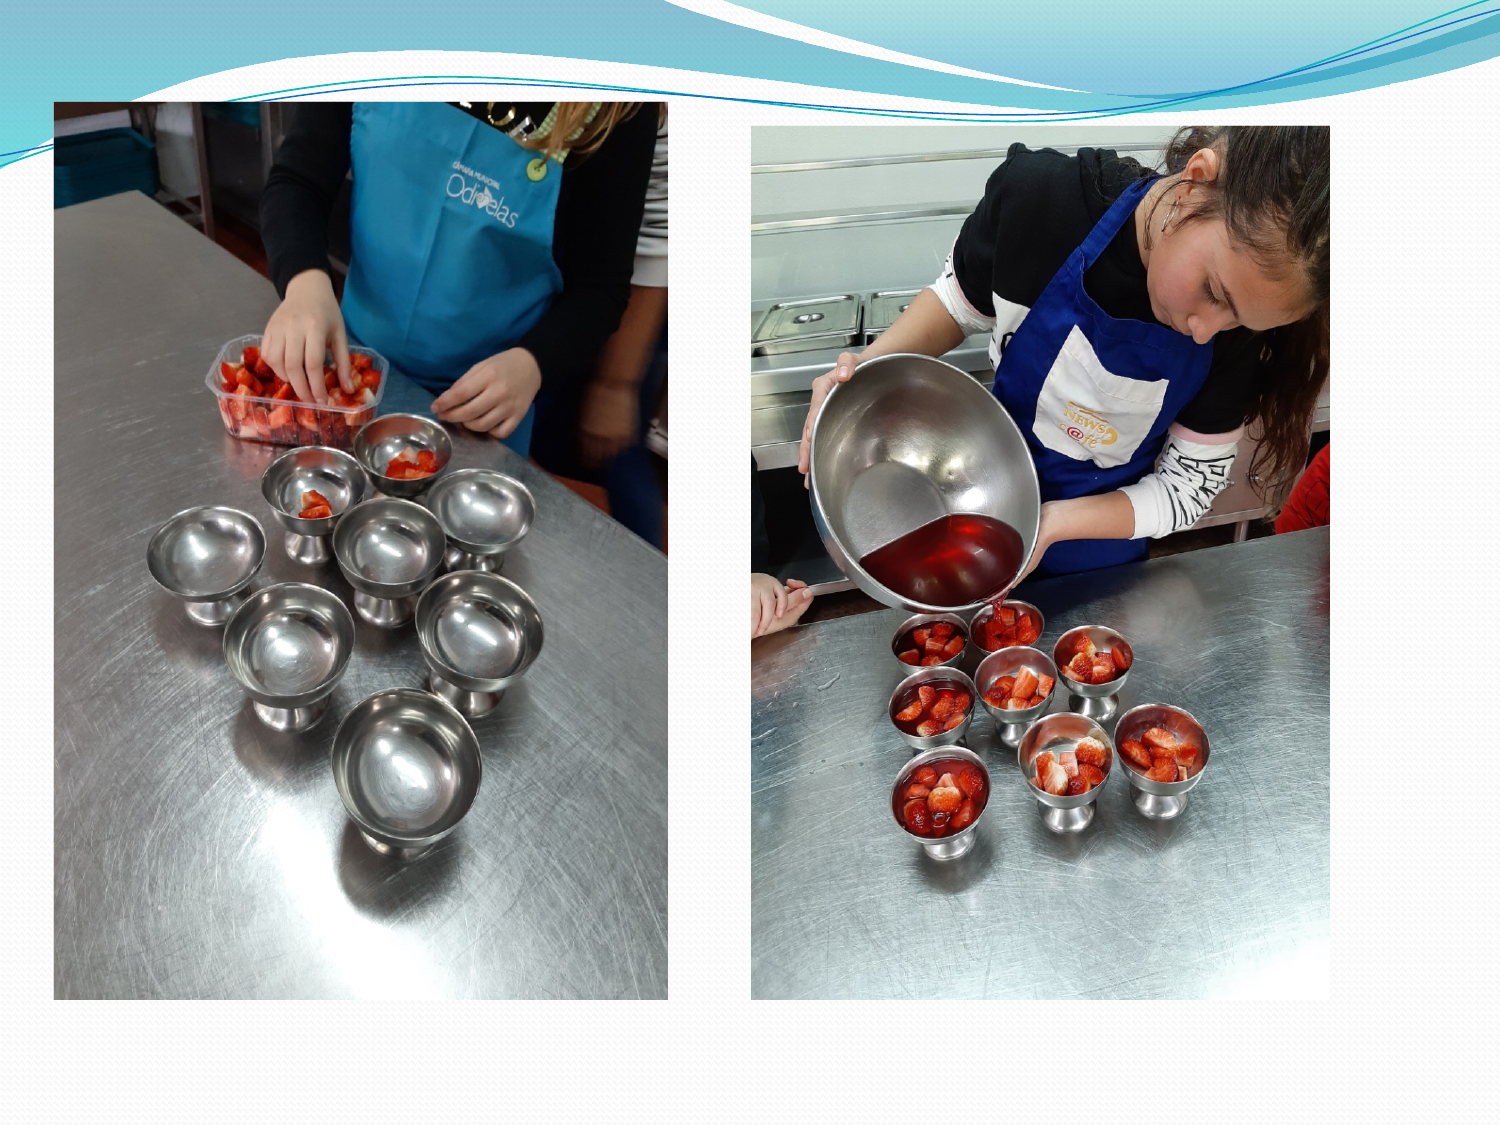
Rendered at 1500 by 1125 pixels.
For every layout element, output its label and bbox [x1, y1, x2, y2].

picture [0, 102, 1477, 858]
picture [751, 863, 1330, 1000]
picture [54, 869, 668, 1000]
